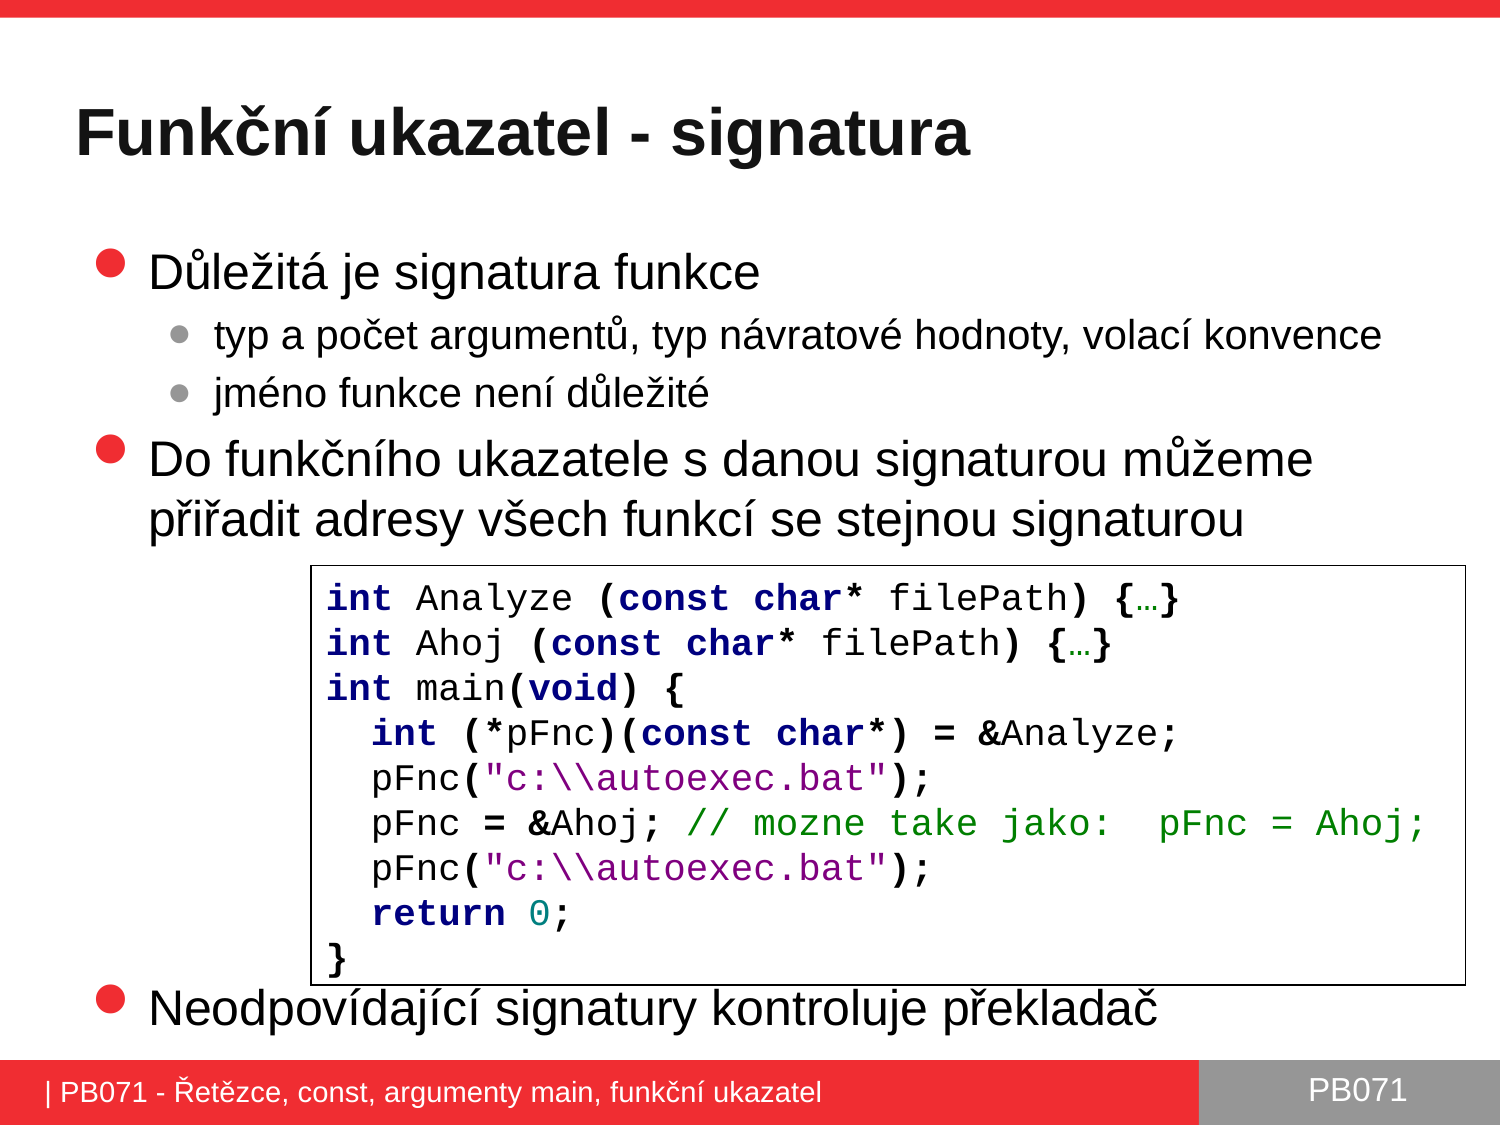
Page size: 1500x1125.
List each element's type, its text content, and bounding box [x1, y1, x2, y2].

text_box int Analyze (const char* filePath) {…} int Ahoj (const char* filePath) {…} int main(void) { int (*pFnc)(const char*) = &Analyze; pFnc("c:\\autoexec.bat"); pFnc = &Ahoj; // mozne take jako: pFnc = Ahoj; pFnc("c:\\autoexec.bat"); return 0; } [310, 565, 1466, 986]
title Funkční ukazatel - signatura [75, 45, 1471, 208]
list Důležitá je signatura funkce typ a počet argumentů, typ návratové hodnoty, volací konvence jméno funkce není důležité Do funkčního ukazatele s danou signaturou můžeme přiřadit adresy všech funkcí se stejnou signaturou Neodpovídající signatury kontroluje překladač [76, 231, 1459, 1075]
footer | PB071 - Řetězce, const, argumenty main, funkční ukazatel [29, 1065, 1199, 1125]
